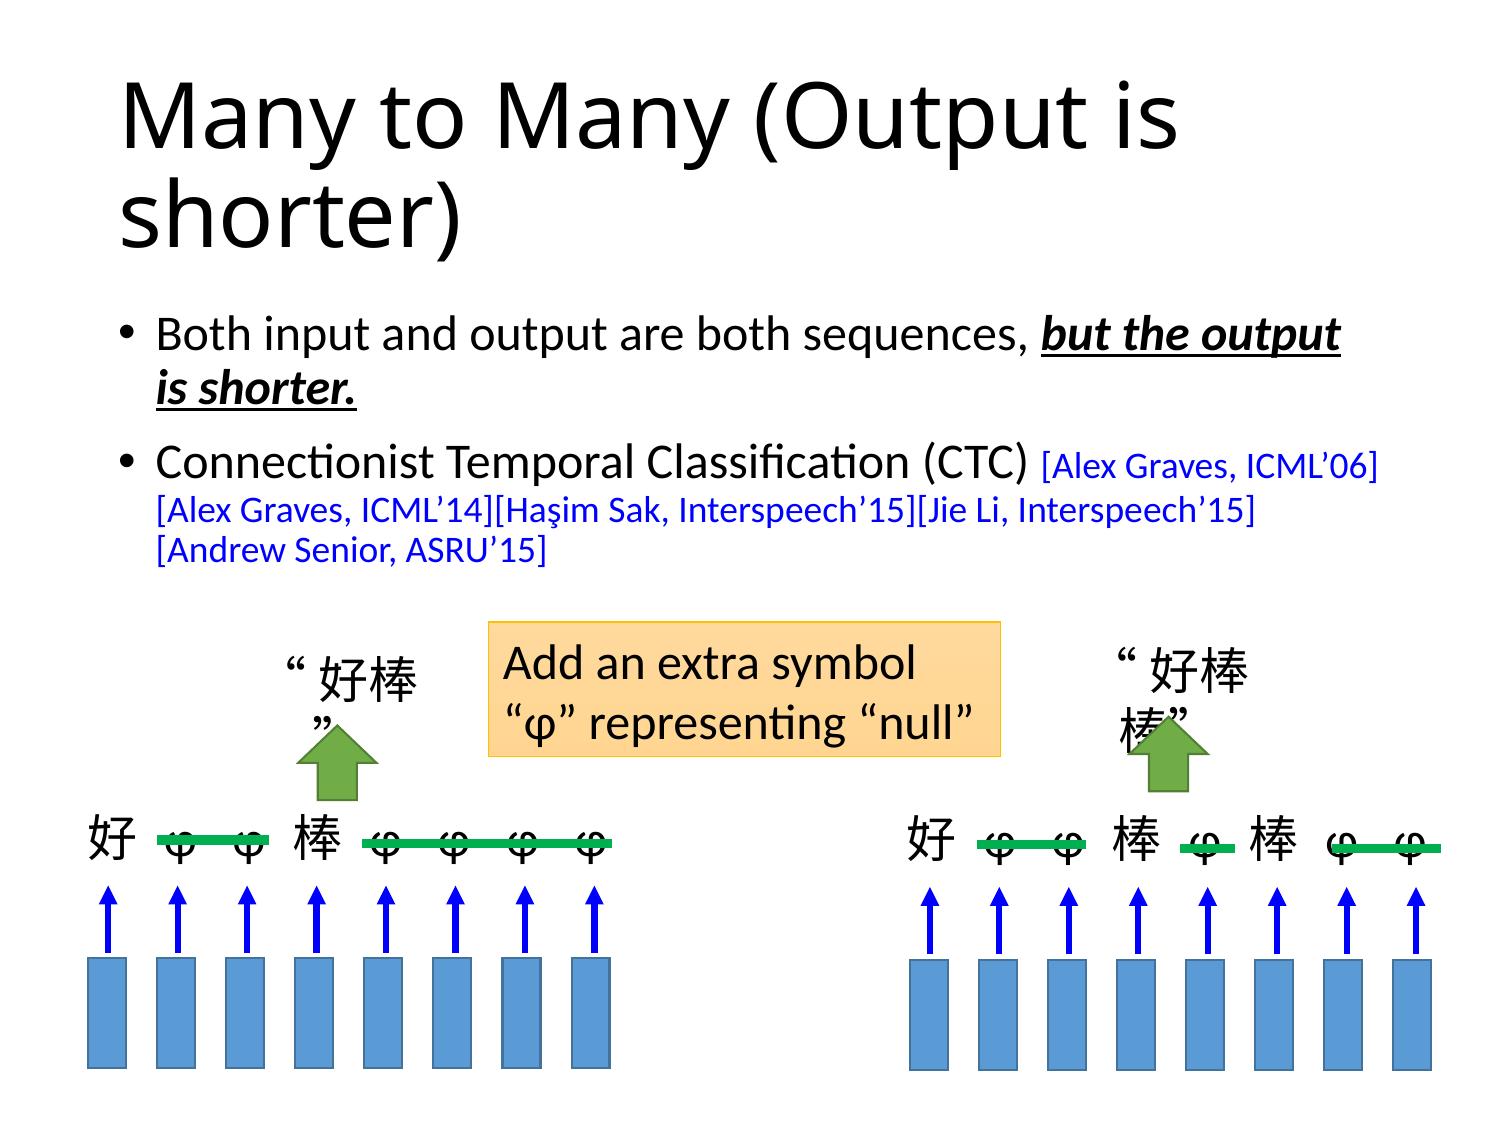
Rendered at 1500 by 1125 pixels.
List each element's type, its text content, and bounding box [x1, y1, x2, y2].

text_box [1116, 959, 1156, 1071]
text_box [1254, 959, 1294, 1071]
text_box [363, 957, 403, 1069]
text_box [909, 959, 949, 1071]
text_box [571, 957, 611, 1069]
text_box [501, 957, 542, 1069]
text_box [294, 957, 334, 1069]
text_box [1392, 959, 1432, 1071]
text_box “好棒棒” [1055, 632, 1283, 767]
text_box Add an extra symbol “φ” representing “null” [488, 621, 1001, 757]
text_box [87, 957, 127, 1069]
title Many to Many (Output is shorter) [103, 59, 1397, 278]
text_box [225, 957, 265, 1069]
list Both input and output are both sequences, but the output is shorter. Connectionist Temporal Classification (CTC) [Alex Graves, ICML’06][Alex Graves, ICML’14][Haşim Sak, Interspeech’15][Jie Li, Interspeech’15][Andrew Senior, ASRU’15] [103, 299, 1397, 1014]
text_box [1323, 959, 1363, 1071]
text_box [978, 959, 1018, 1071]
text_box [1185, 959, 1225, 1071]
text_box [889, 800, 1452, 876]
text_box [156, 957, 196, 1069]
text_box [295, 724, 380, 798]
text_box “好棒” [223, 640, 451, 776]
text_box [1126, 715, 1211, 793]
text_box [70, 798, 633, 875]
text_box [1047, 959, 1087, 1071]
text_box [432, 957, 472, 1069]
